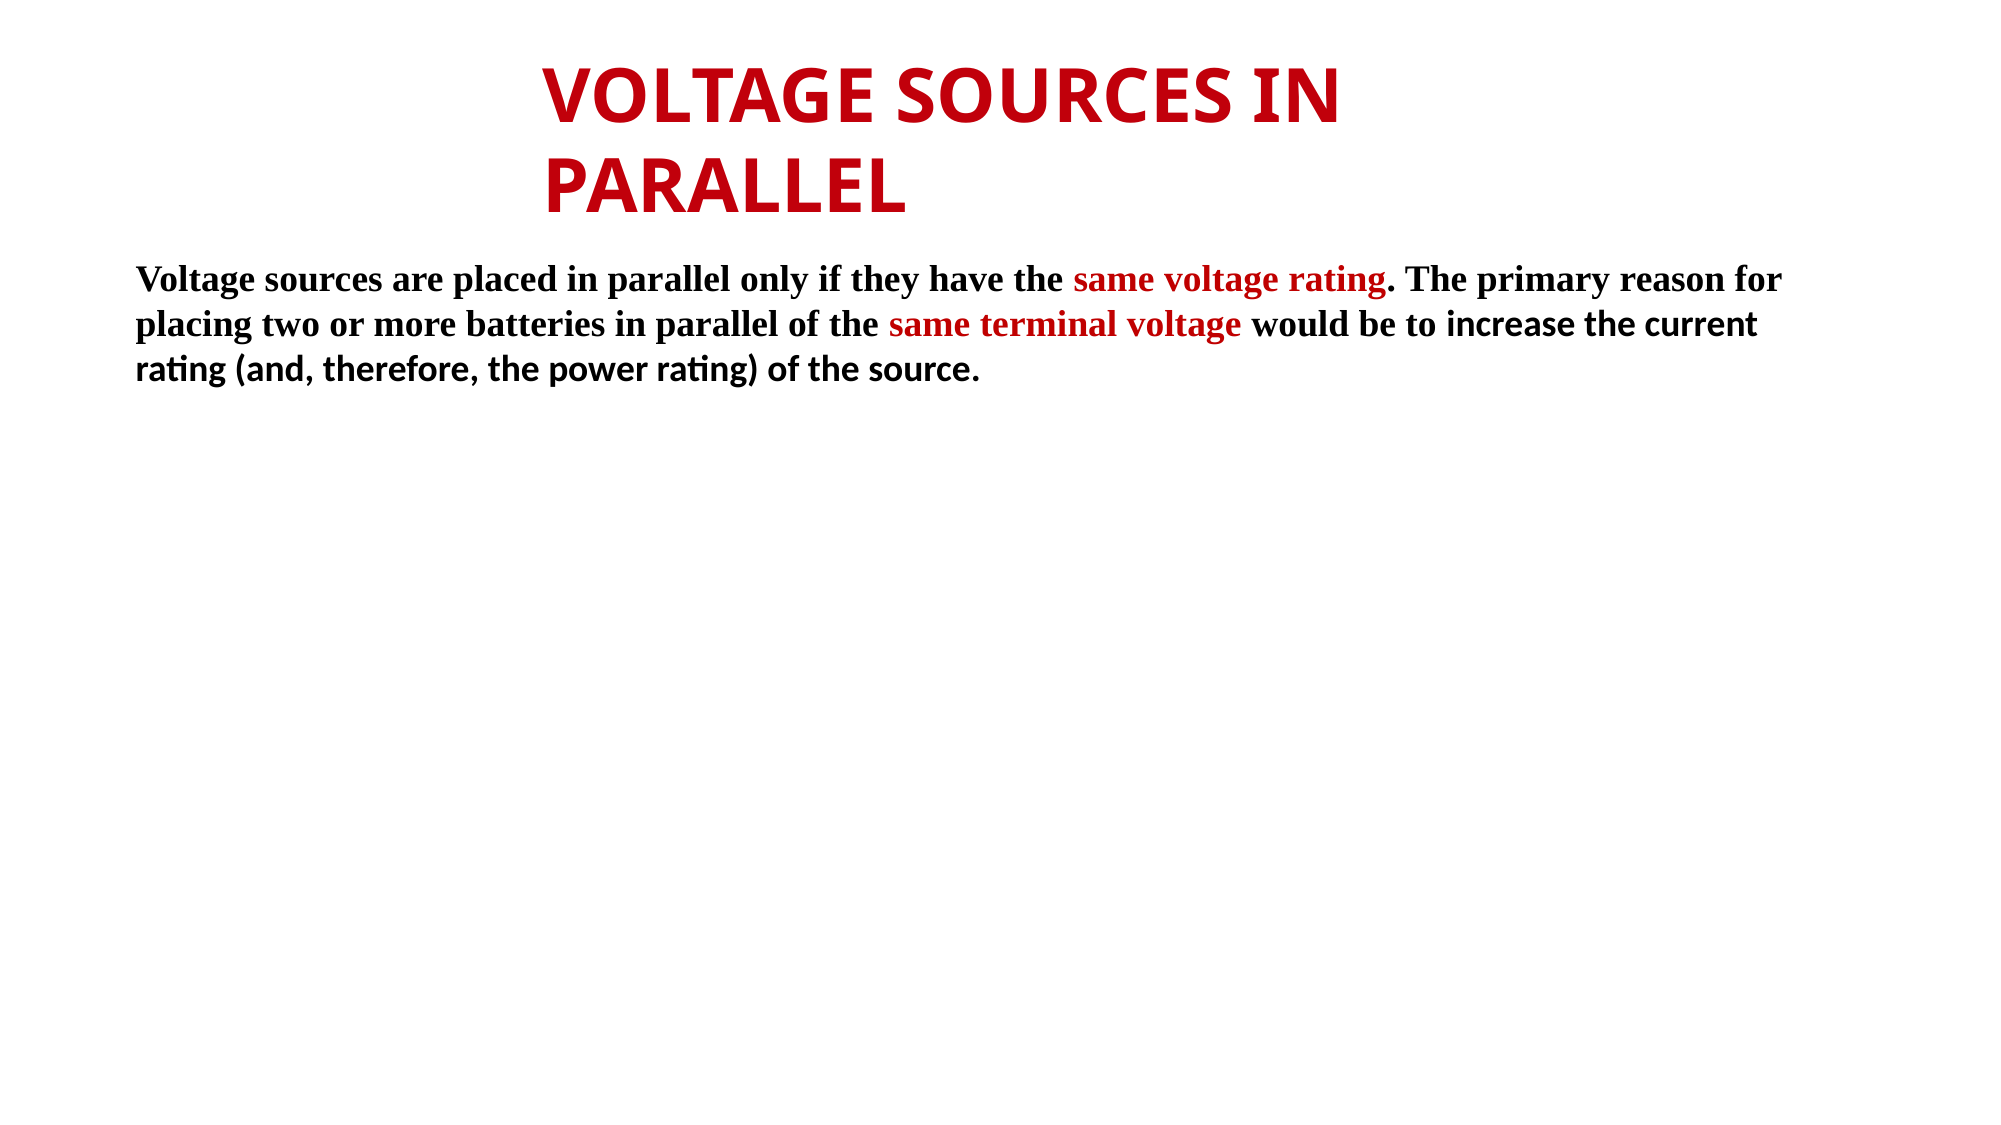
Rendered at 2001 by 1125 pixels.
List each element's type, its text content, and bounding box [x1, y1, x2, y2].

text_box Voltage sources are placed in parallel only if they have the same voltage rating. The primary reason for placing two or more batteries in parallel of the same terminal voltage would be to increase the current rating (and, therefore, the power rating) of the source. [120, 246, 1800, 397]
text_box VOLTAGE SOURCES IN PARALLEL [528, 39, 1556, 235]
